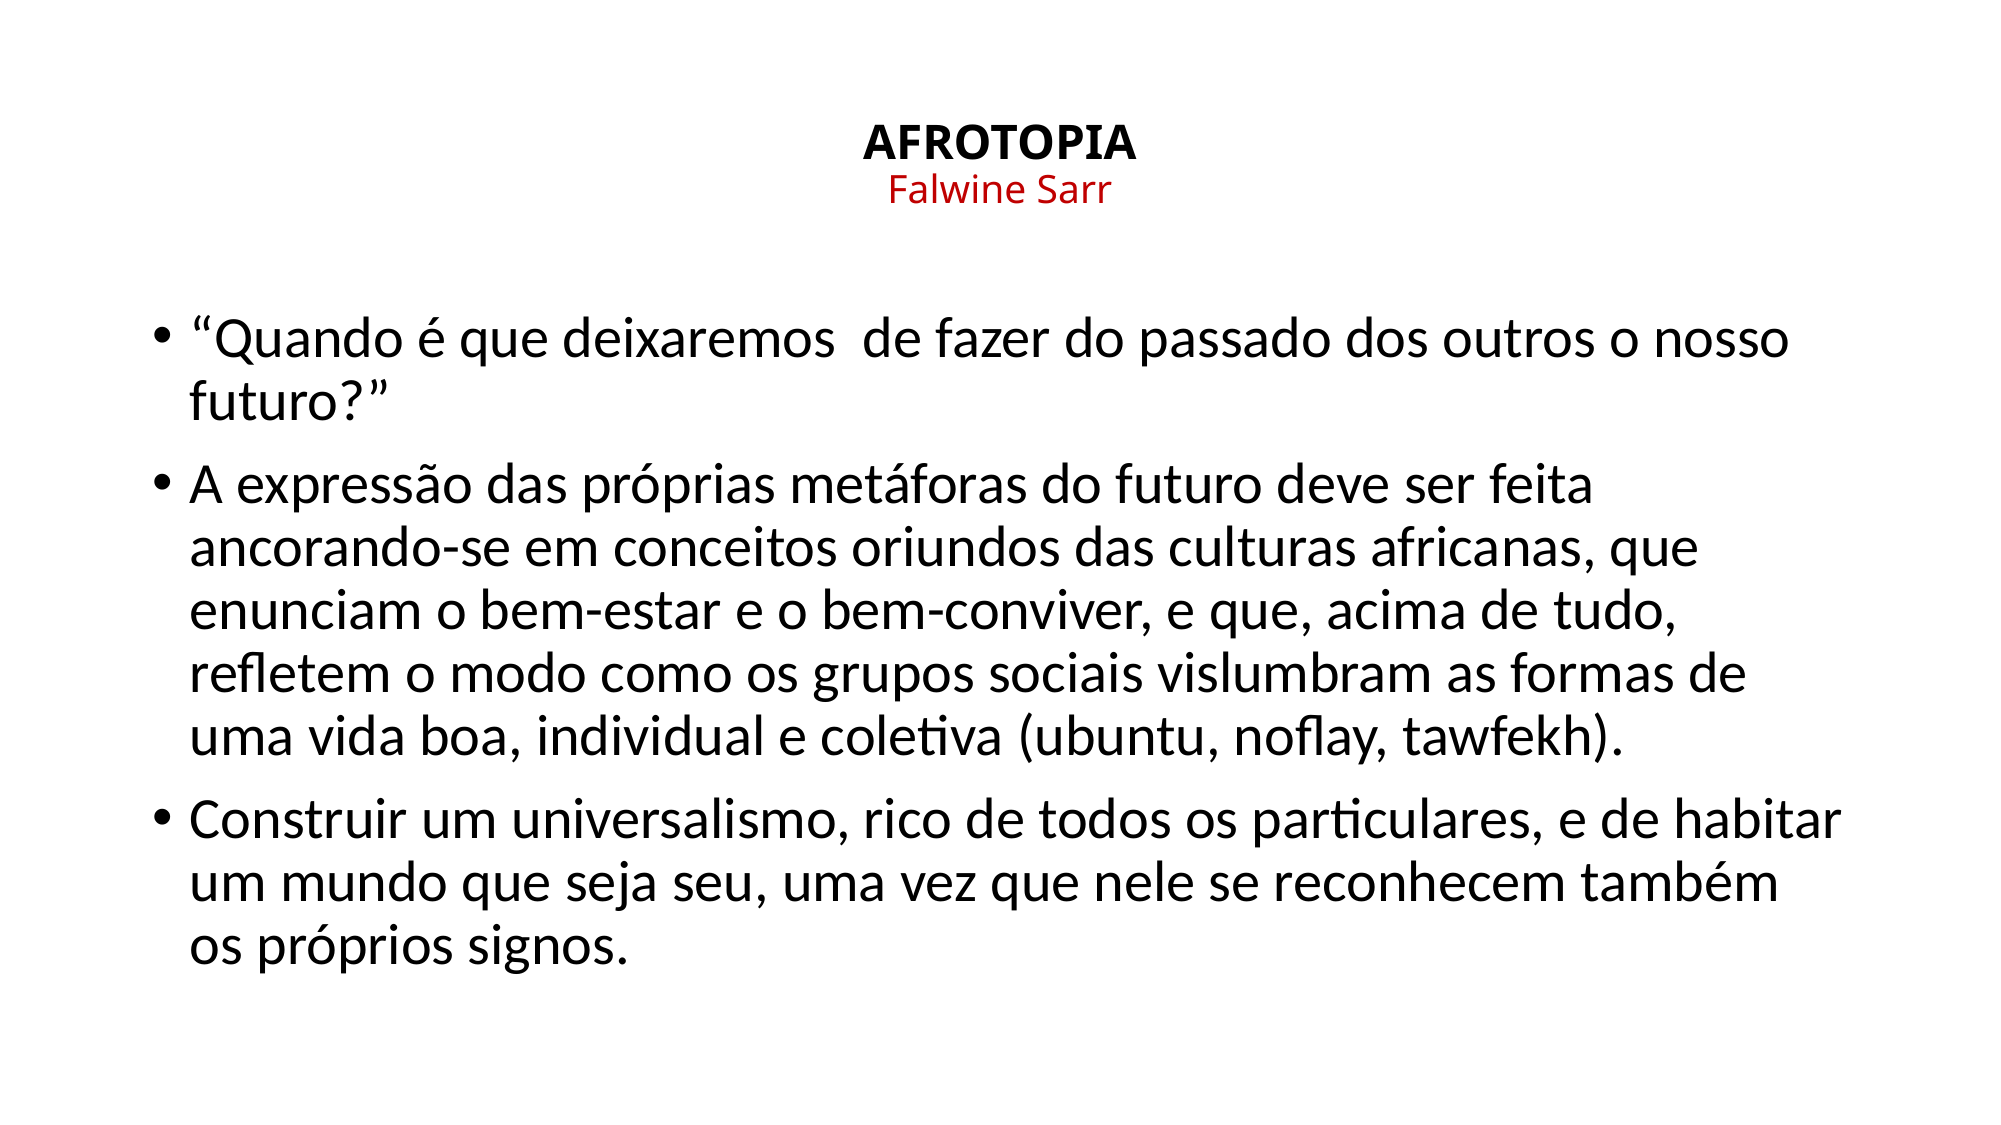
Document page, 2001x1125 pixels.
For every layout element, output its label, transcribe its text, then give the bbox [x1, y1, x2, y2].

list “Quando é que deixaremos de fazer do passado dos outros o nosso futuro?” A expressão das próprias metáforas do futuro deve ser feita ancorando-se em conceitos oriundos das culturas africanas, que enunciam o bem-estar e o bem-conviver, e que, acima de tudo, refletem o modo como os grupos sociais vislumbram as formas de uma vida boa, individual e coletiva (ubuntu, noflay, tawfekh). Construir um universalismo, rico de todos os particulares, e de habitar um mundo que seja seu, uma vez que nele se reconhecem também os próprios signos. [137, 299, 1863, 1014]
title AFROTOPIA Falwine Sarr [137, 59, 1863, 278]
